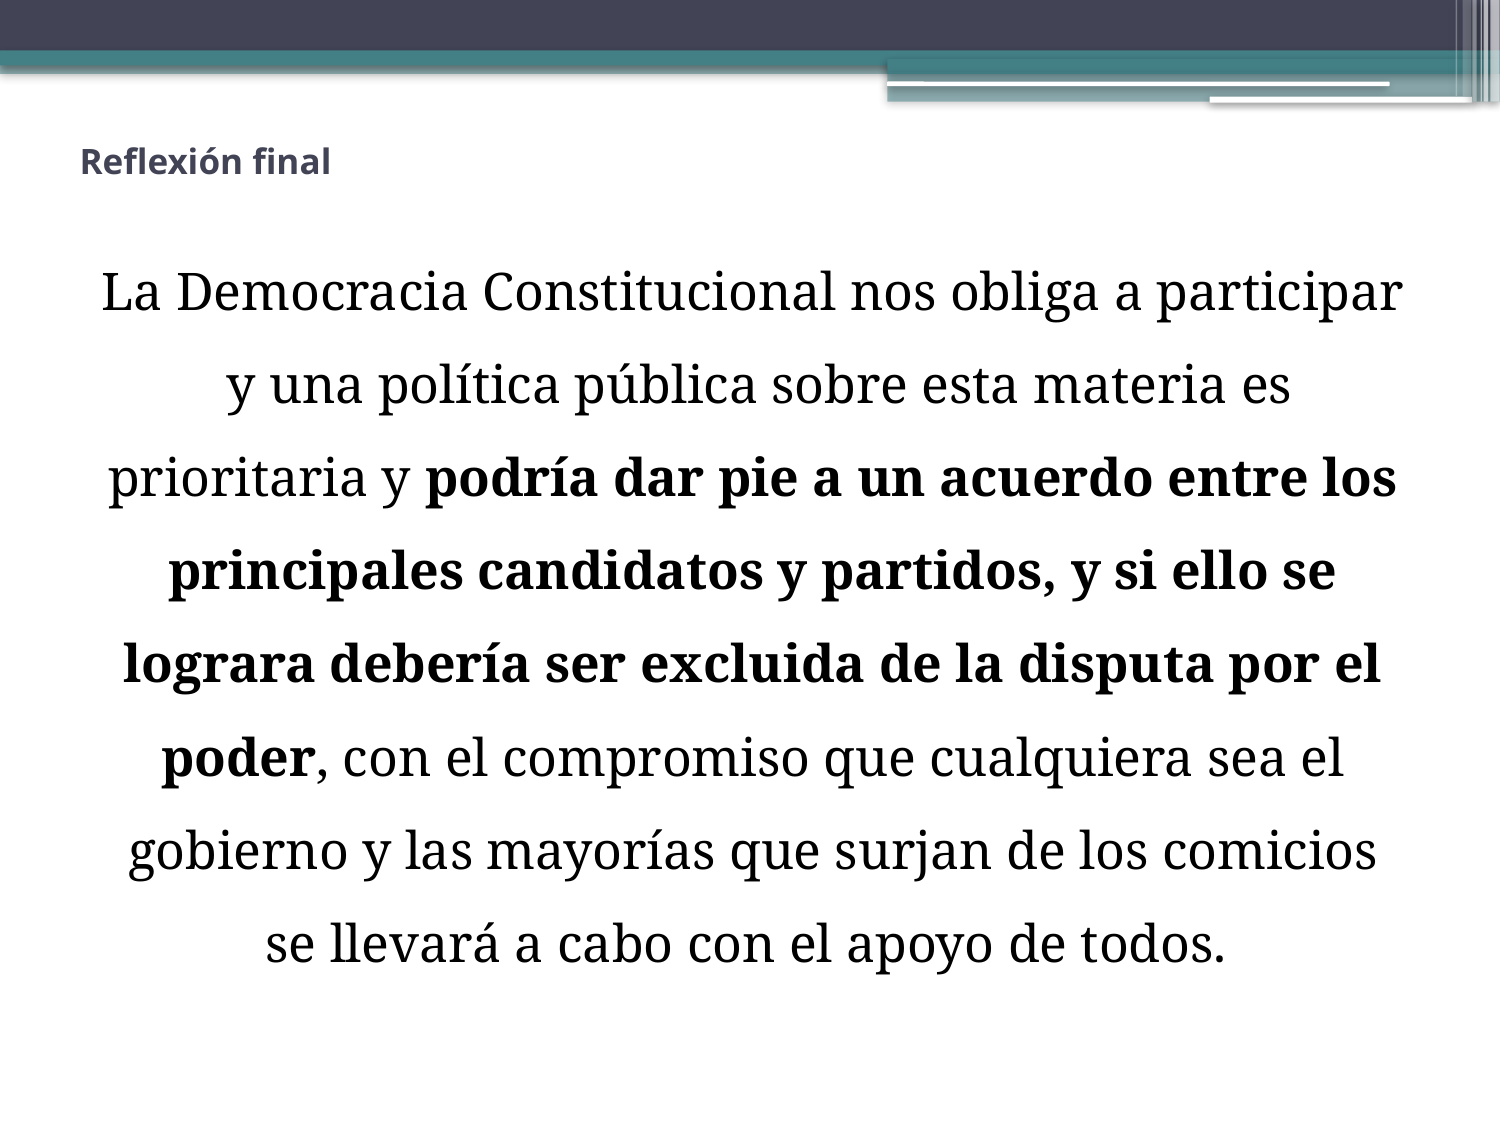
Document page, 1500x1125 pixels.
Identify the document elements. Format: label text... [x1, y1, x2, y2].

list La Democracia Constitucional nos obliga a participar y una política pública sobre esta materia es prioritaria y podría dar pie a un acuerdo entre los principales candidatos y partidos, y si ello se lograra debería ser excluida de la disputa por el poder, con el compromiso que cualquiera sea el gobierno y las mayorías que surjan de los comicios se llevará a cabo con el apoyo de todos. [64, 219, 1425, 1047]
title Reflexión final [64, 90, 1425, 219]
